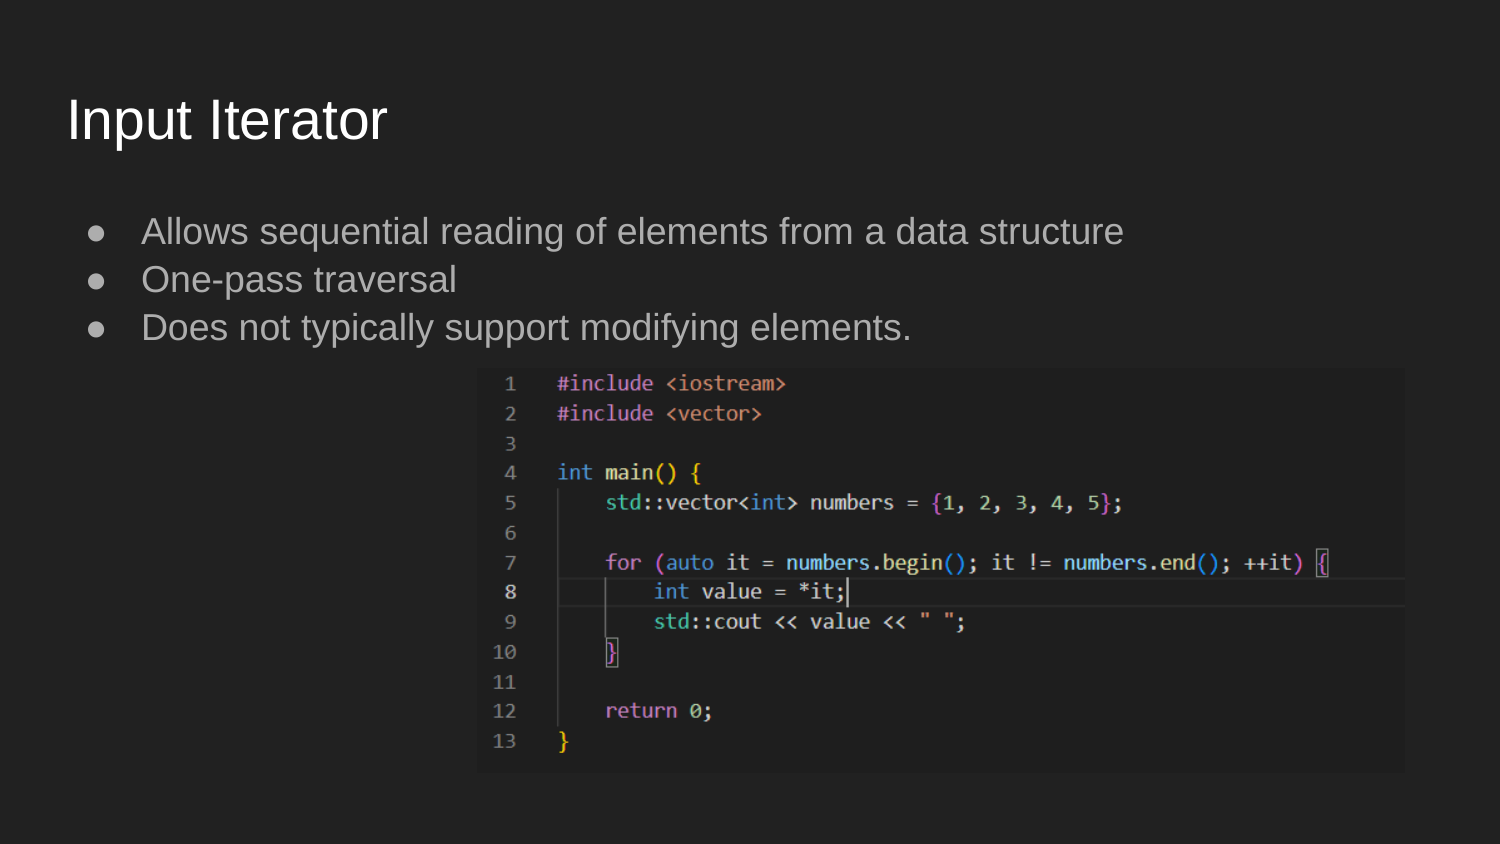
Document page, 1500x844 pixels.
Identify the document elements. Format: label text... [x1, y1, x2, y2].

picture [477, 368, 1405, 774]
title Input Iterator [51, 72, 1449, 167]
list Allows sequential reading of elements from a data structure One-pass traversal Does not typically support modifying elements. [51, 189, 1449, 750]
